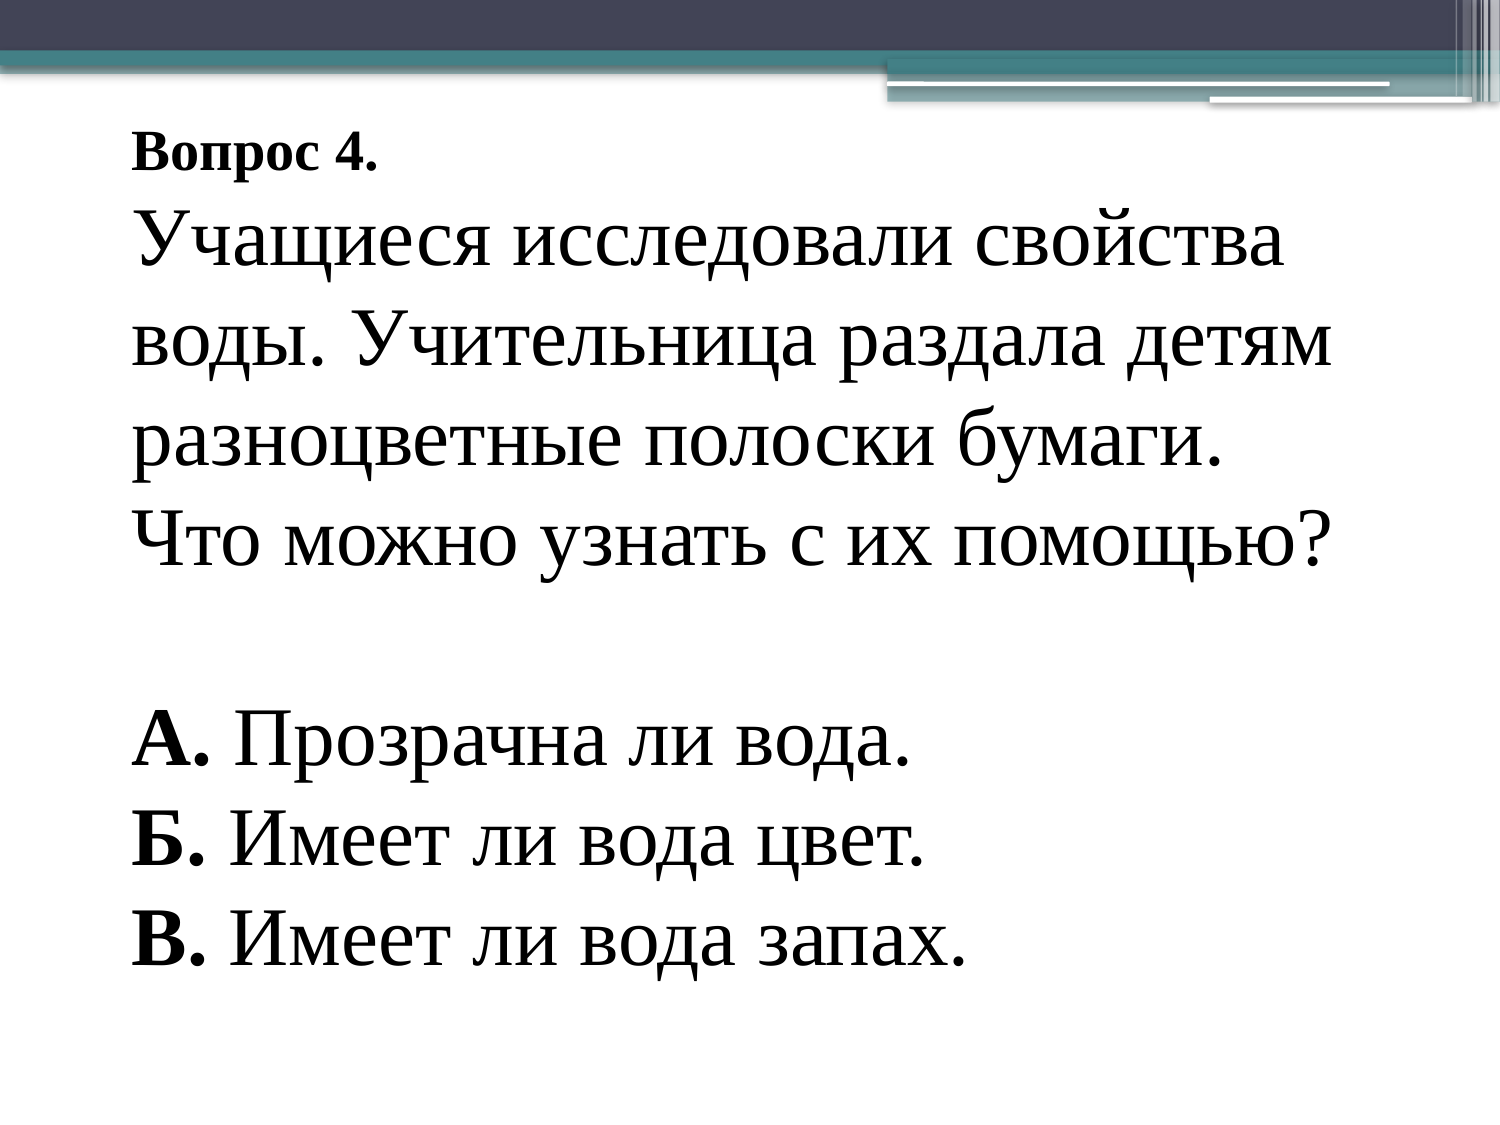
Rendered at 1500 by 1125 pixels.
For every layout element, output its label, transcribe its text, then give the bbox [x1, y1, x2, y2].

title Вопрос 4. Учащиеся исследовали свойства воды. Учительница раздала детям разноцветные полоски бумаги. Что можно узнать с их помощью? А. Прозрачна ли вода. Б. Имеет ли вода цвет. В. Имеет ли вода запах. [117, 105, 1386, 1020]
